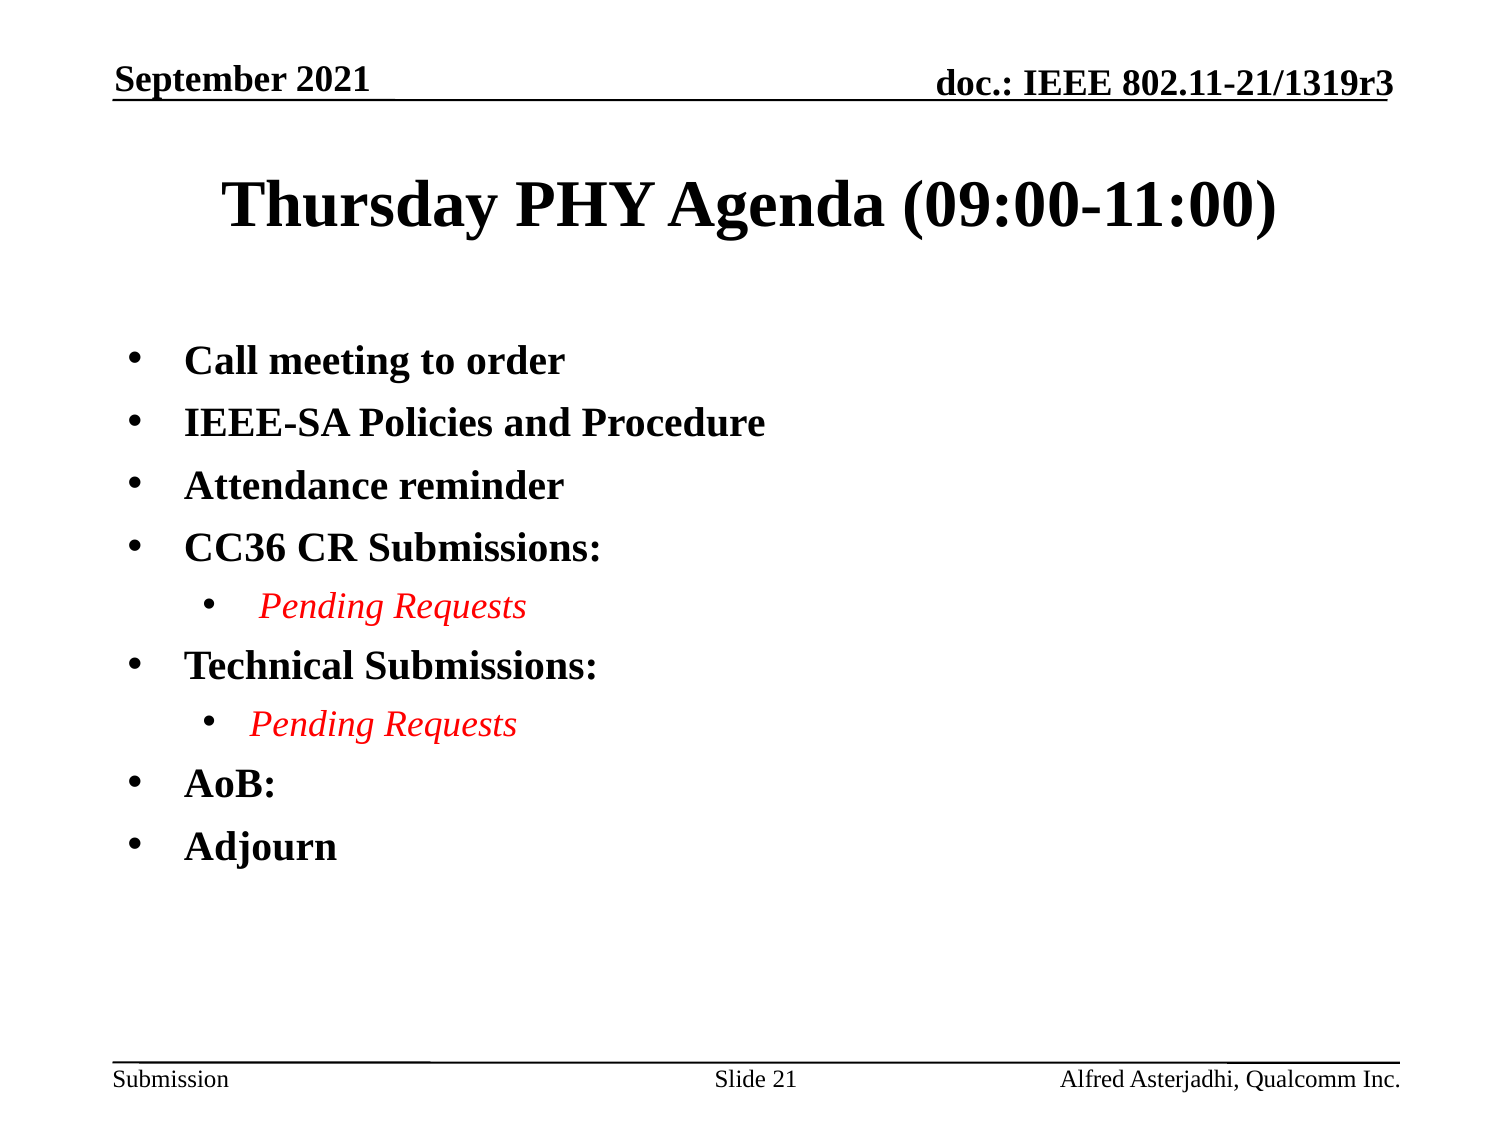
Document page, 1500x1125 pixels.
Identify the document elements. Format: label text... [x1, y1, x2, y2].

title Thursday PHY Agenda (09:00-11:00) [112, 112, 1388, 288]
footer Alfred Asterjadhi, Qualcomm Inc. [878, 1061, 1402, 1093]
slide_number Slide 21 [712, 1061, 800, 1123]
list Call meeting to order IEEE-SA Policies and Procedure Attendance reminder CC36 CR Submissions: Pending Requests Technical Submissions: Pending Requests AoB: Adjourn [112, 324, 1388, 1000]
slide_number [114, 54, 423, 100]
